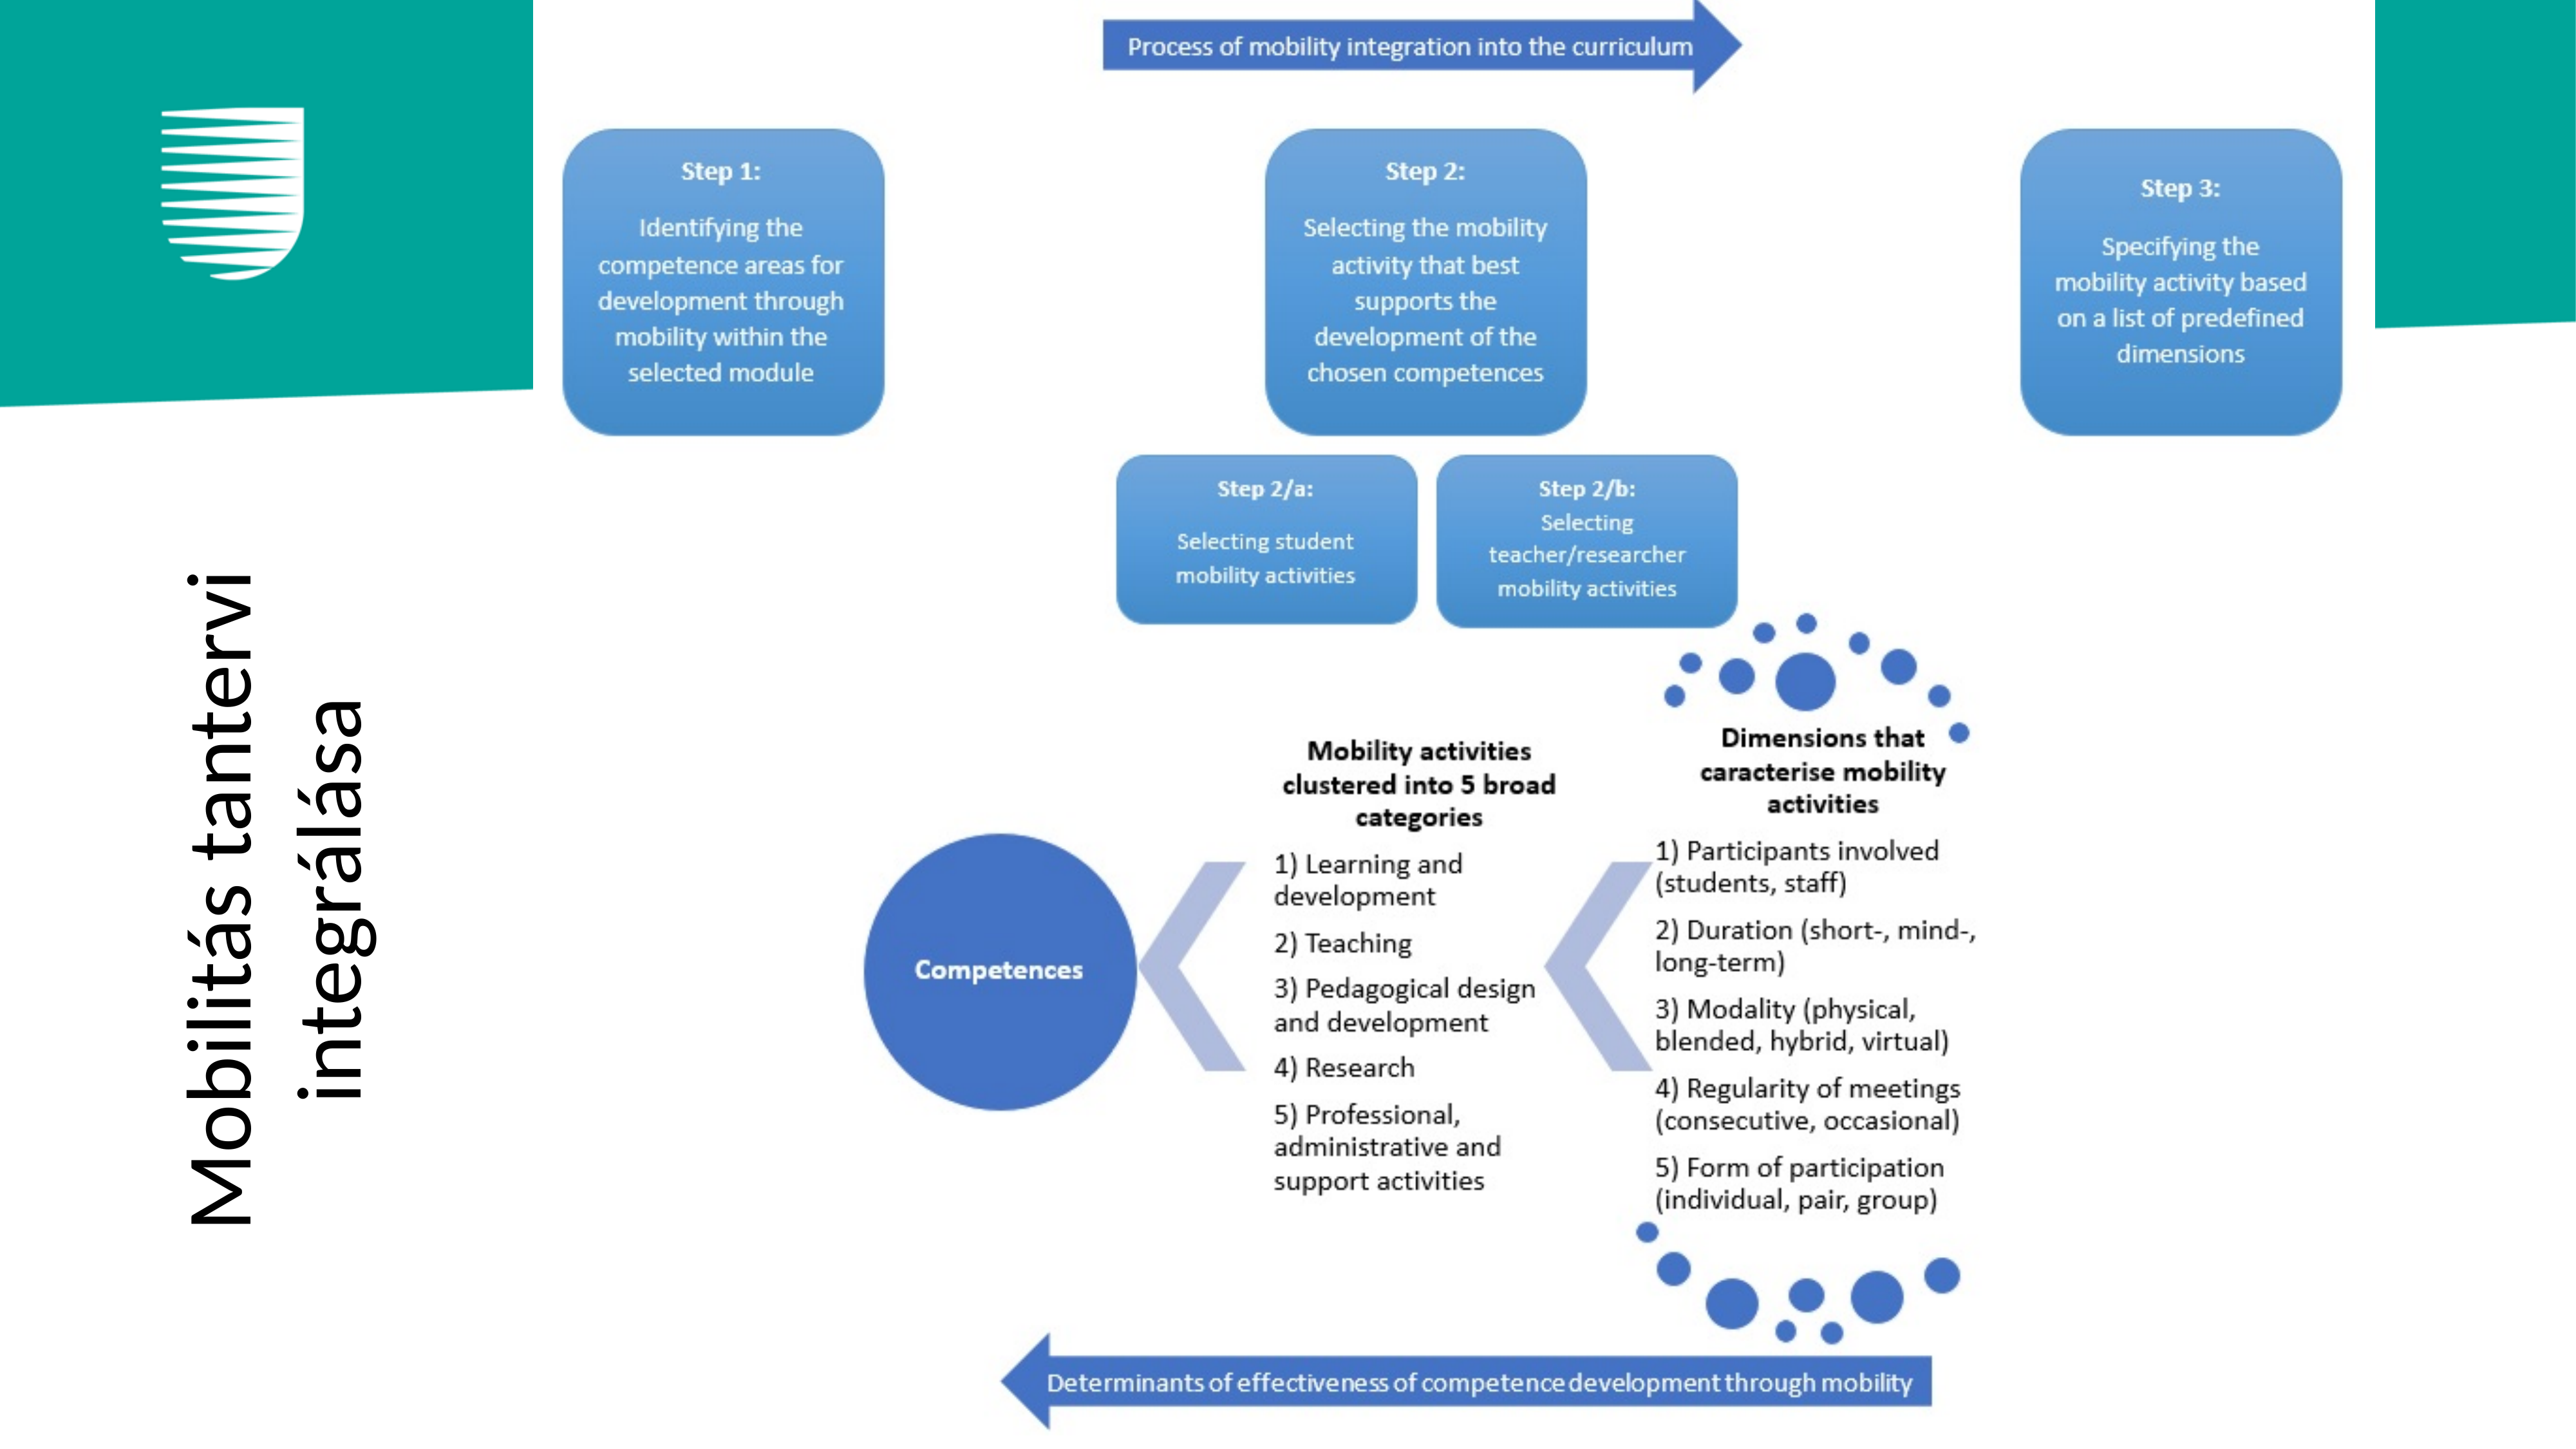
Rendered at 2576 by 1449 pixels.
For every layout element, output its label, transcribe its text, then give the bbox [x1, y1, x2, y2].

picture [0, 0, 2576, 1449]
title Mobilitás tantervi integrálása [148, 382, 390, 1419]
